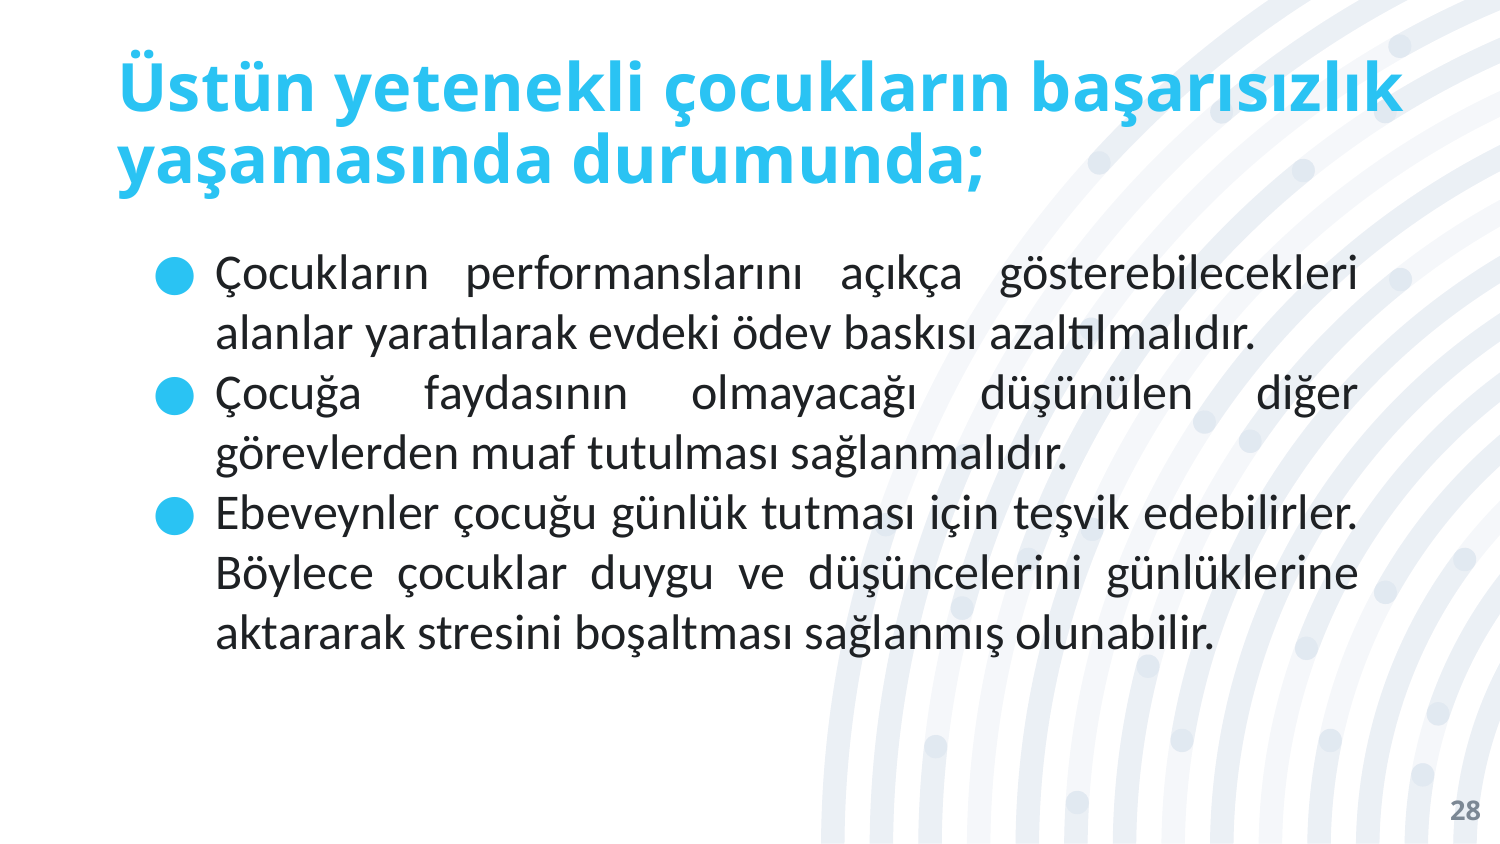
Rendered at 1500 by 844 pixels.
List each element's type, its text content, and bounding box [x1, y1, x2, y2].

title Üstün yetenekli çocukların başarısızlık yaşamasında durumunda; [117, 59, 1440, 198]
list Çocukların performanslarını açıkça gösterebilecekleri alanlar yaratılarak evdeki ödev baskısı azaltılmalıdır. Çocuğa faydasının olmayacağı düşünülen diğer görevlerden muaf tutulması sağlanmalıdır. Ebeveynler çocuğu günlük tutması için teşvik edebilirler. Böylece çocuklar duygu ve düşüncelerini günlüklerine aktararak stresini boşaltması sağlanmış olunabilir. [140, 239, 1360, 738]
slide_number 28 [1391, 779, 1482, 844]
